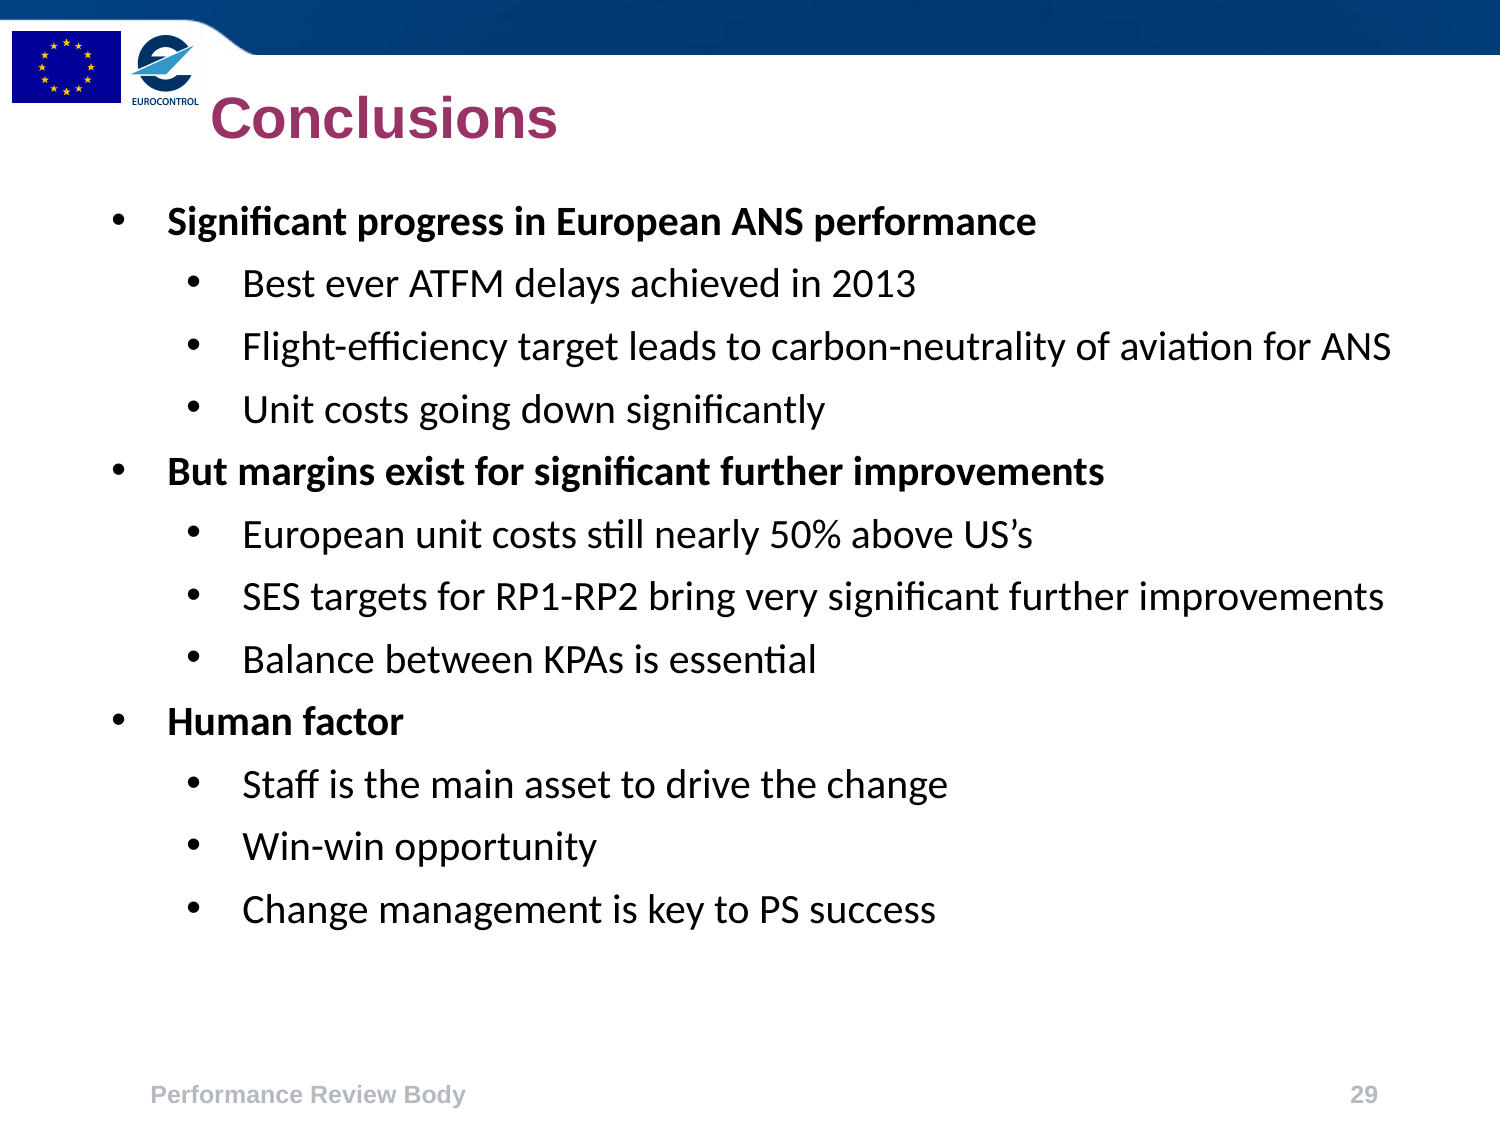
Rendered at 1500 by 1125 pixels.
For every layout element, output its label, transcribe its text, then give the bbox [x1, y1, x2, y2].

picture [0, 0, 1500, 110]
text_box Significant progress in European ANS performance Best ever ATFM delays achieved in 2013 Flight-efficiency target leads to carbon-neutrality of aviation for ANS Unit costs going down significantly But margins exist for significant further improvements European unit costs still nearly 50% above US’s SES targets for RP1-RP2 bring very significant further improvements Balance between KPAs is essential Human factor Staff is the main asset to drive the change Win-win opportunity Change management is key to PS success [96, 186, 1432, 1125]
title Conclusions [207, 75, 1418, 166]
